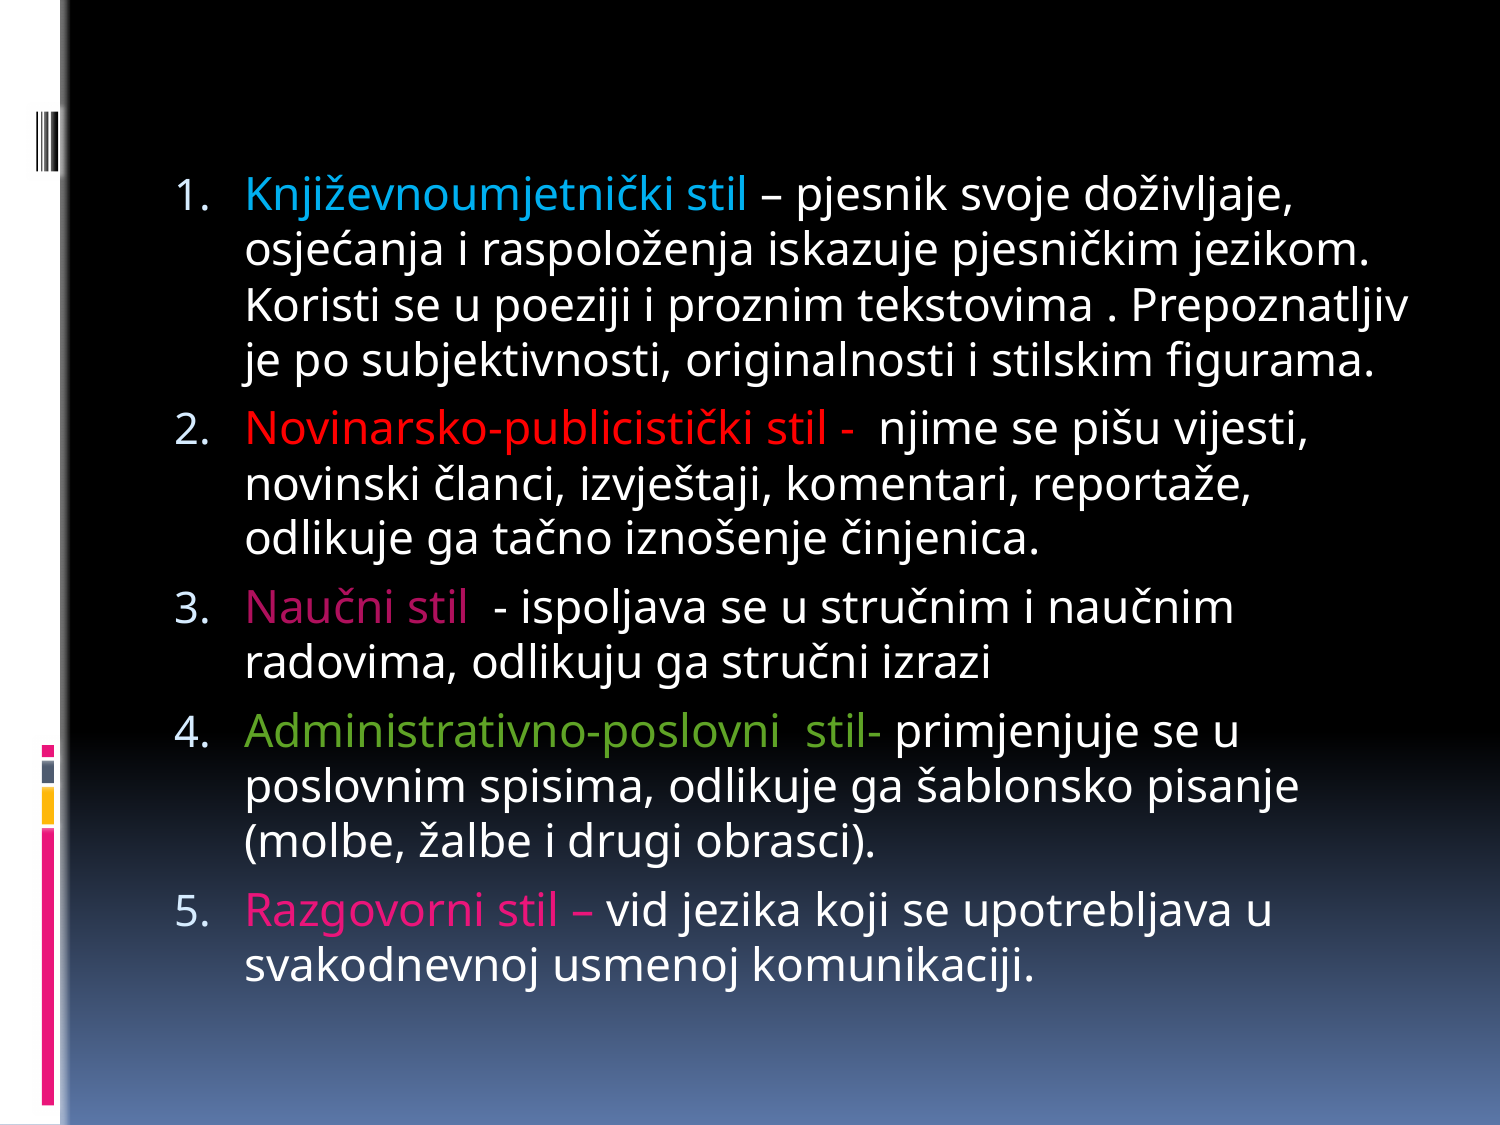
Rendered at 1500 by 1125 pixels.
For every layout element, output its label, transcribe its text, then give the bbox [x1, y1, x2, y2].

list Književnoumjetnički stil – pjesnik svoje doživljaje, osjećanja i raspoloženja iskazuje pjesničkim jezikom. Koristi se u poeziji i proznim tekstovima . Prepoznatljiv je po subjektivnosti, originalnosti i stilskim figurama. Novinarsko-publicistički stil - njime se pišu vijesti, novinski članci, izvještaji, komentari, reportaže, odlikuje ga tačno iznošenje činjenica. Naučni stil - ispoljava se u stručnim i naučnim radovima, odlikuju ga stručni izrazi Administrativno-poslovni stil- primjenjuje se u poslovnim spisima, odlikuje ga šablonsko pisanje (molbe, žalbe i drugi obrasci). Razgovorni stil – vid jezika koji se upotrebljava u svakodnevnoj usmenoj komunikaciji. [150, 75, 1425, 1043]
